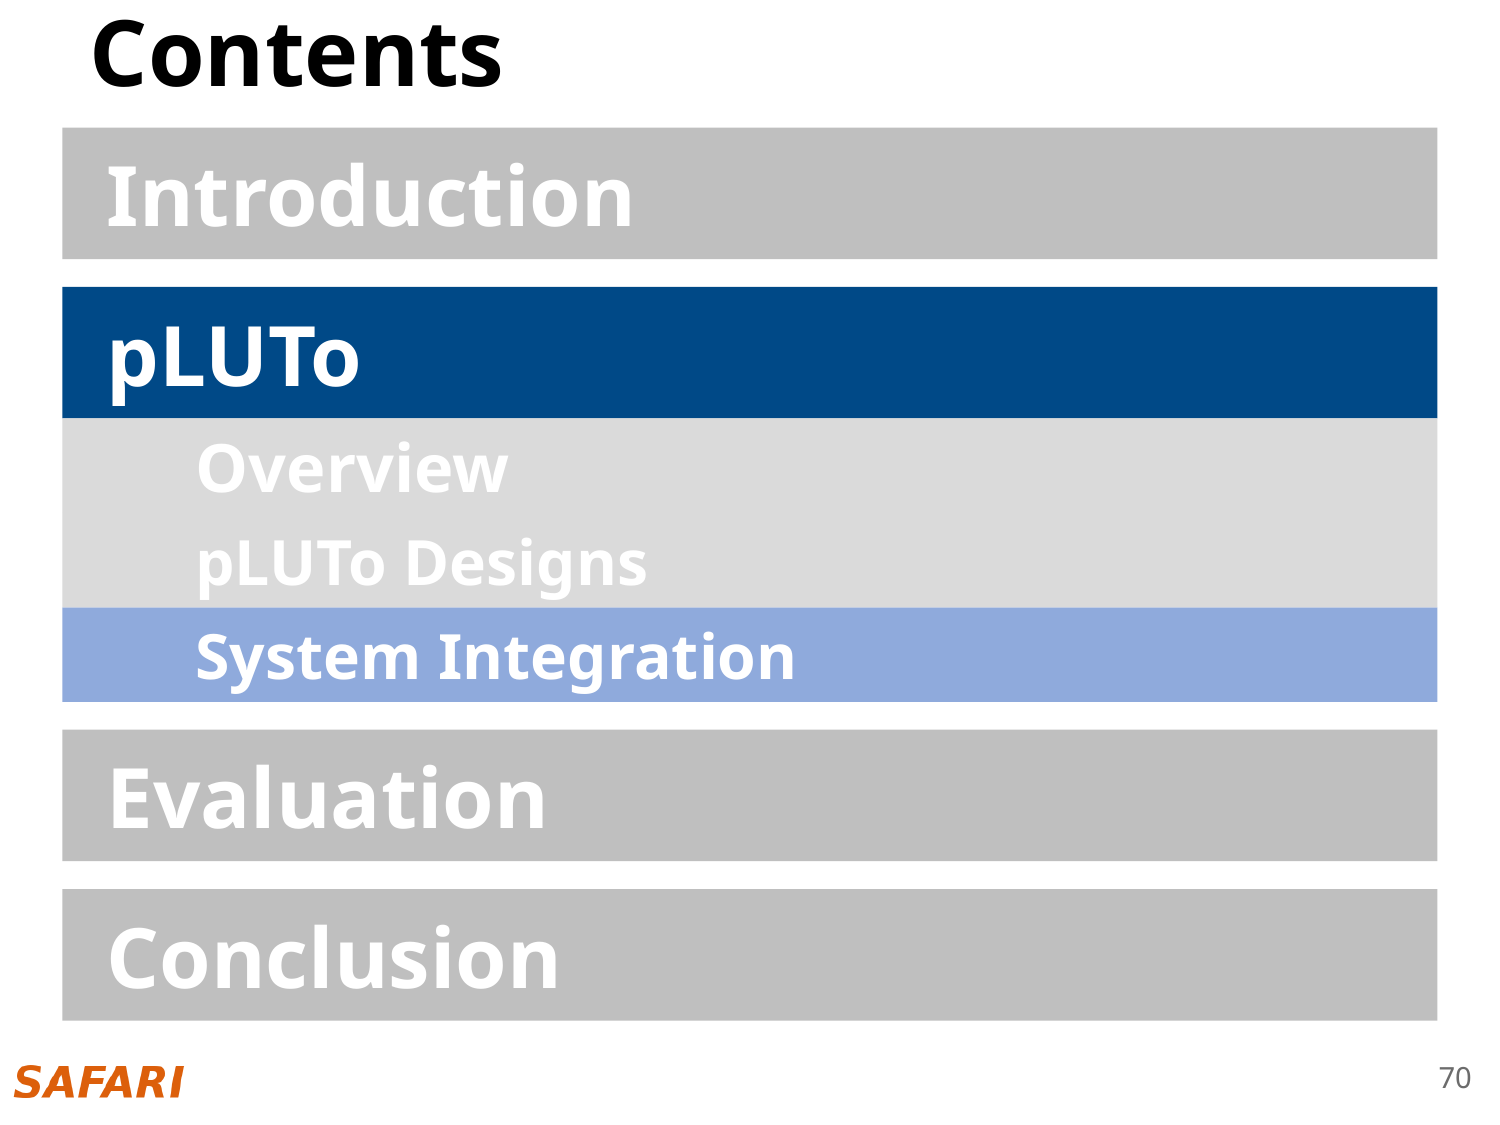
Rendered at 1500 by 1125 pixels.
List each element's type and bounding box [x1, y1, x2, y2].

text_box [61, 729, 1438, 862]
picture [12, 1056, 190, 1108]
text_box [61, 127, 1438, 260]
slide_number [1149, 1052, 1487, 1112]
text_box [74, 0, 1425, 116]
text_box [61, 286, 1438, 703]
text_box [61, 888, 1438, 1022]
